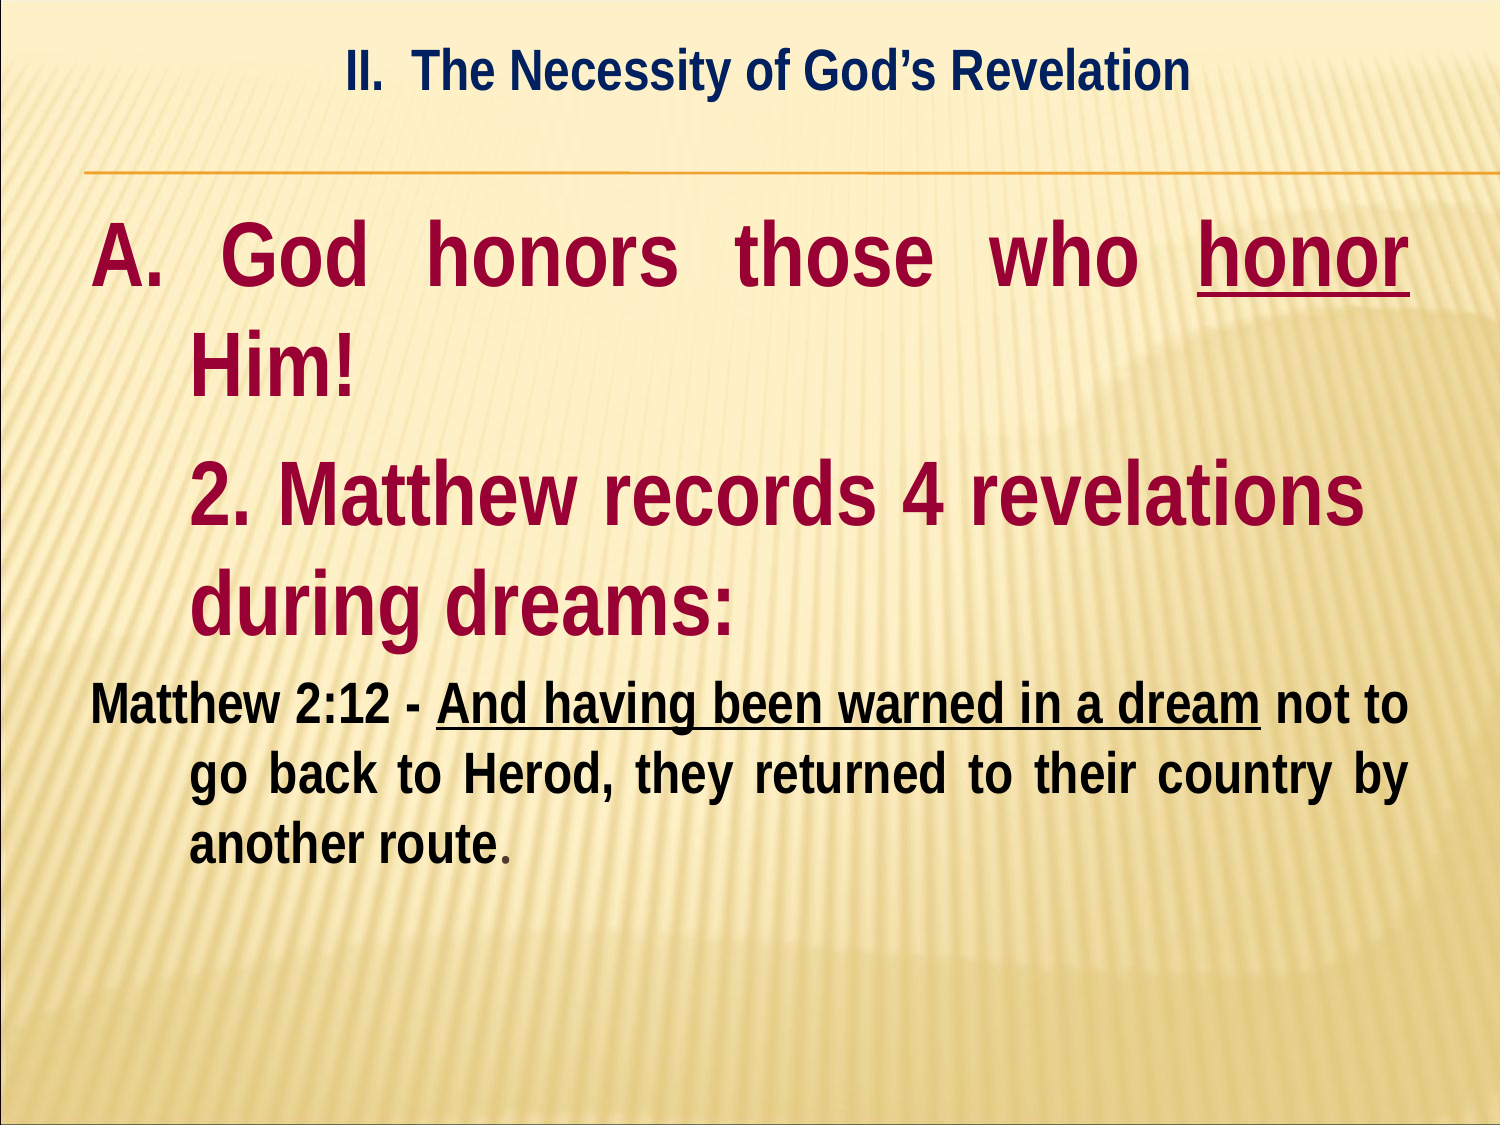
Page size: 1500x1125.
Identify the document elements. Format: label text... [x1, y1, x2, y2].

picture [0, 0, 1500, 1125]
text_box II. The Necessity of God’s Revelation [124, 24, 1413, 110]
list A. God honors those who honor Him! 2. Matthew records 4 revelations during dreams: Matthew 2:12 - And having been warned in a dream not to go back to Herod, they returned to their country by another route. [75, 187, 1425, 1075]
